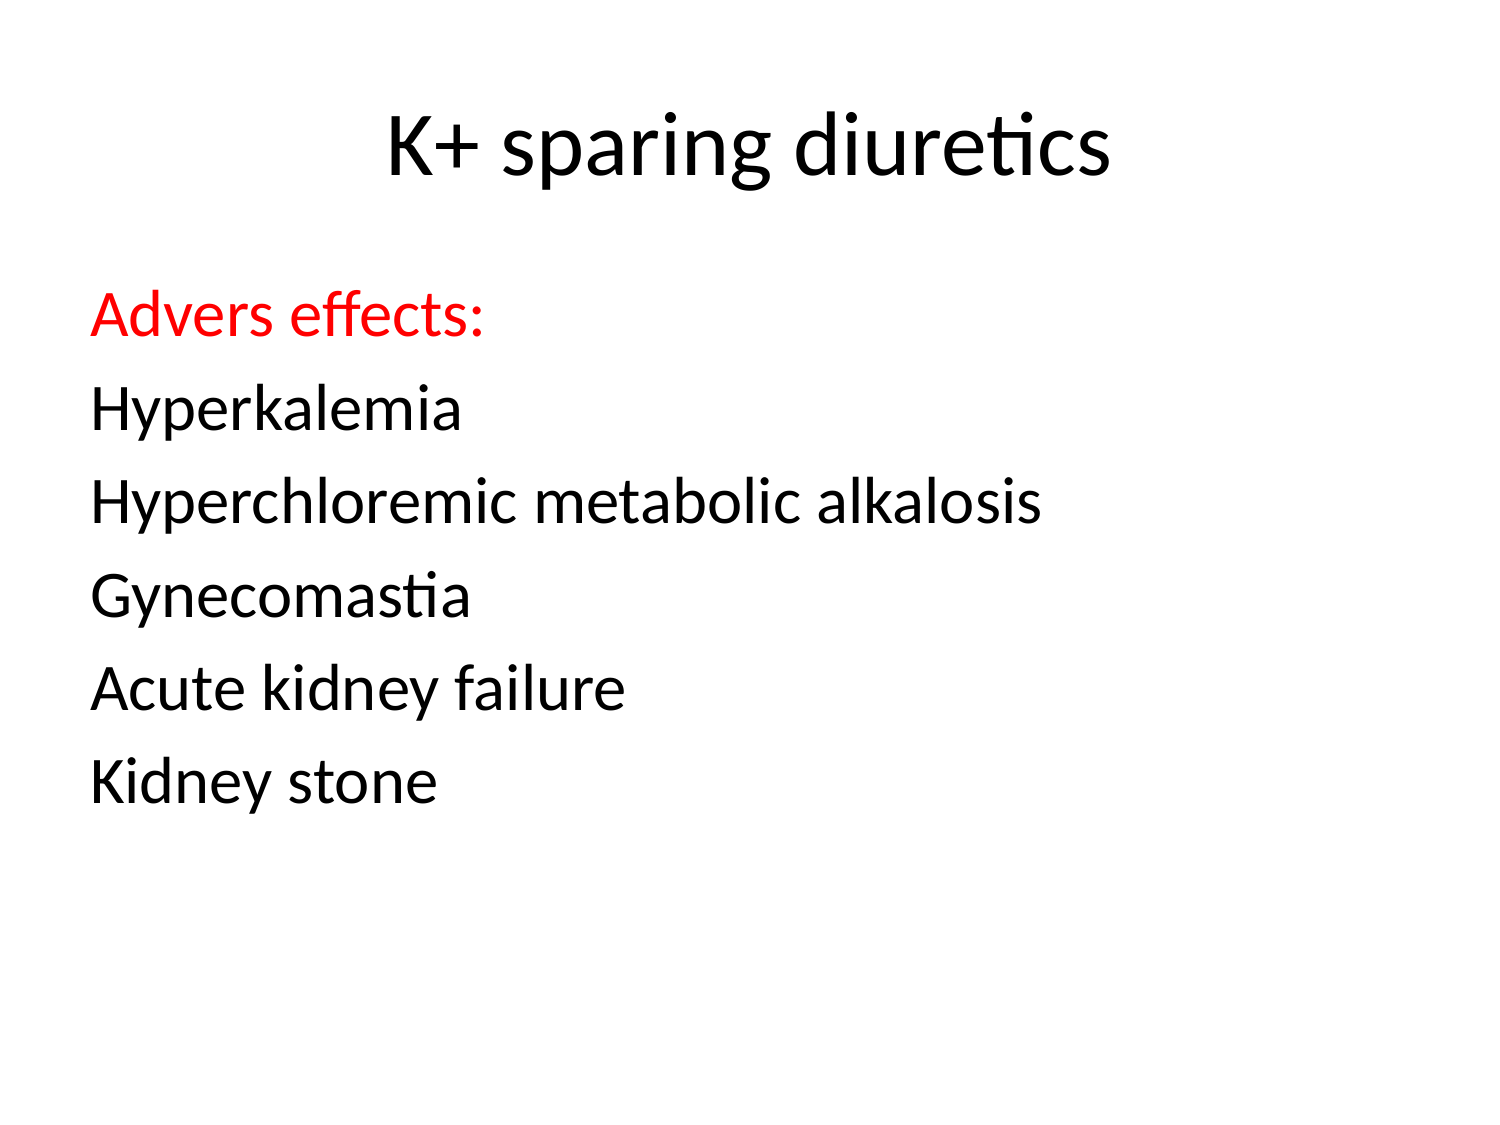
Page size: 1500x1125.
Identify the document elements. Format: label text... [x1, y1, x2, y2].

title K+ sparing diuretics [75, 45, 1425, 233]
list Advers effects: Hyperkalemia Hyperchloremic metabolic alkalosis Gynecomastia Acute kidney failure Kidney stone [75, 262, 1425, 1005]
